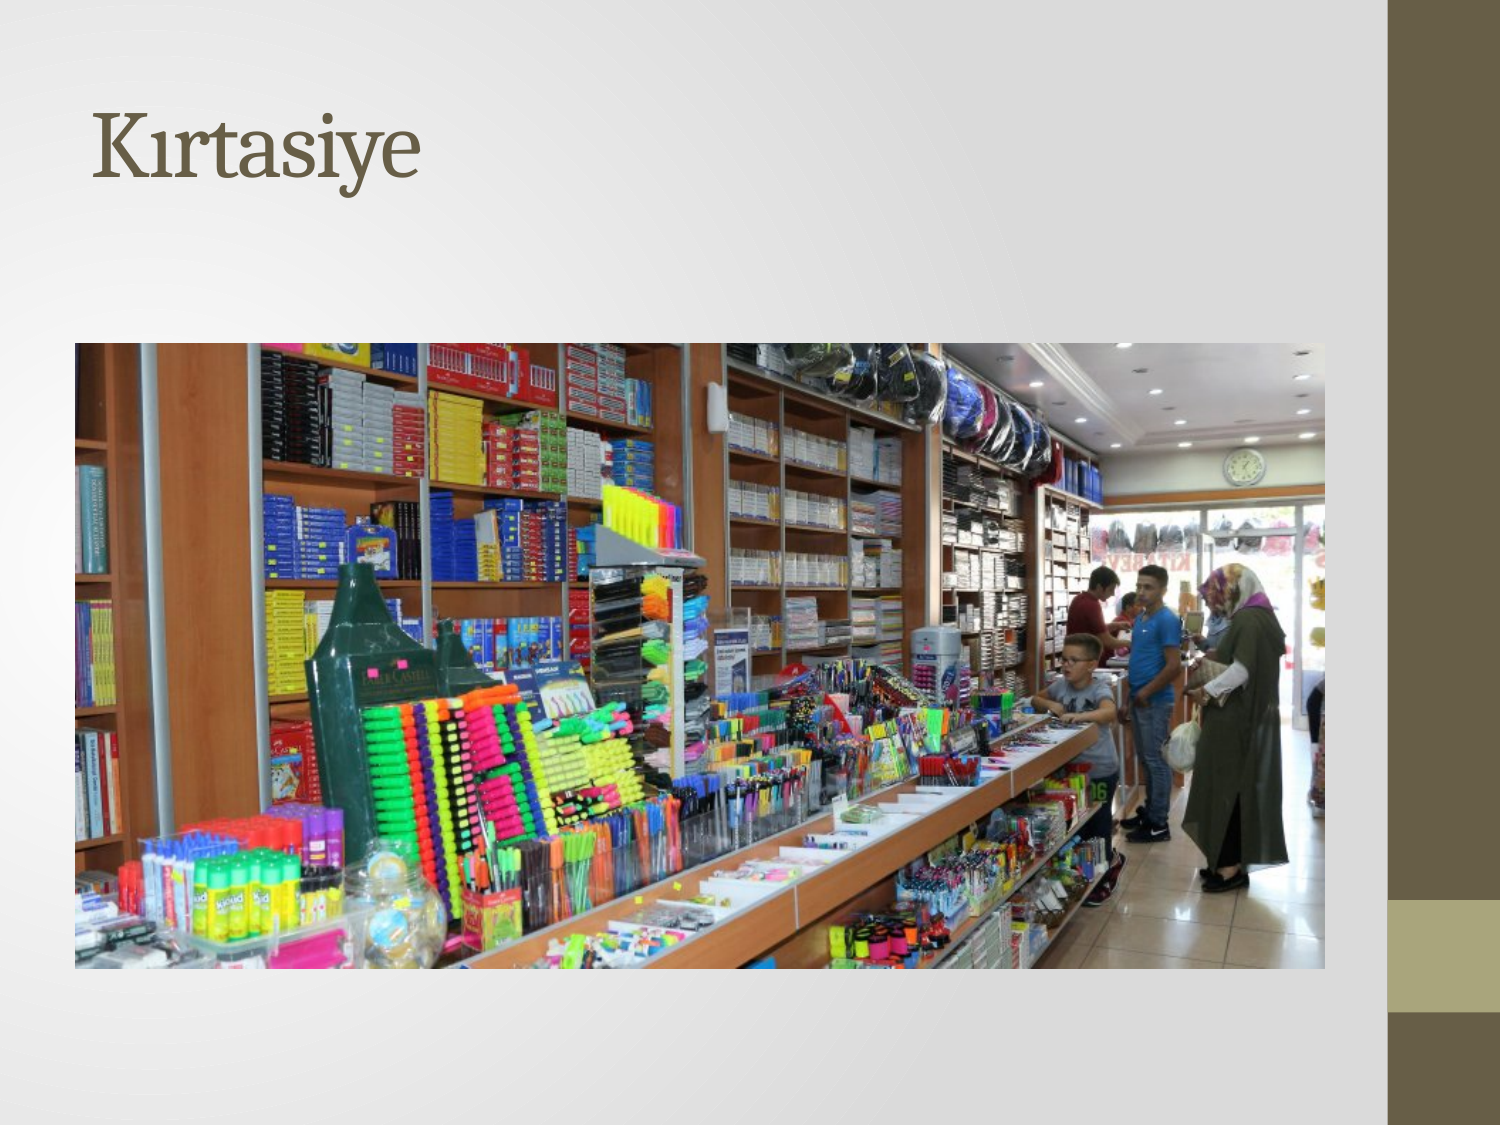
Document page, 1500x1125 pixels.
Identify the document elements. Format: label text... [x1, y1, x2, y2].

title Kırtasiye [75, 45, 1325, 233]
picture [74, 343, 1326, 970]
